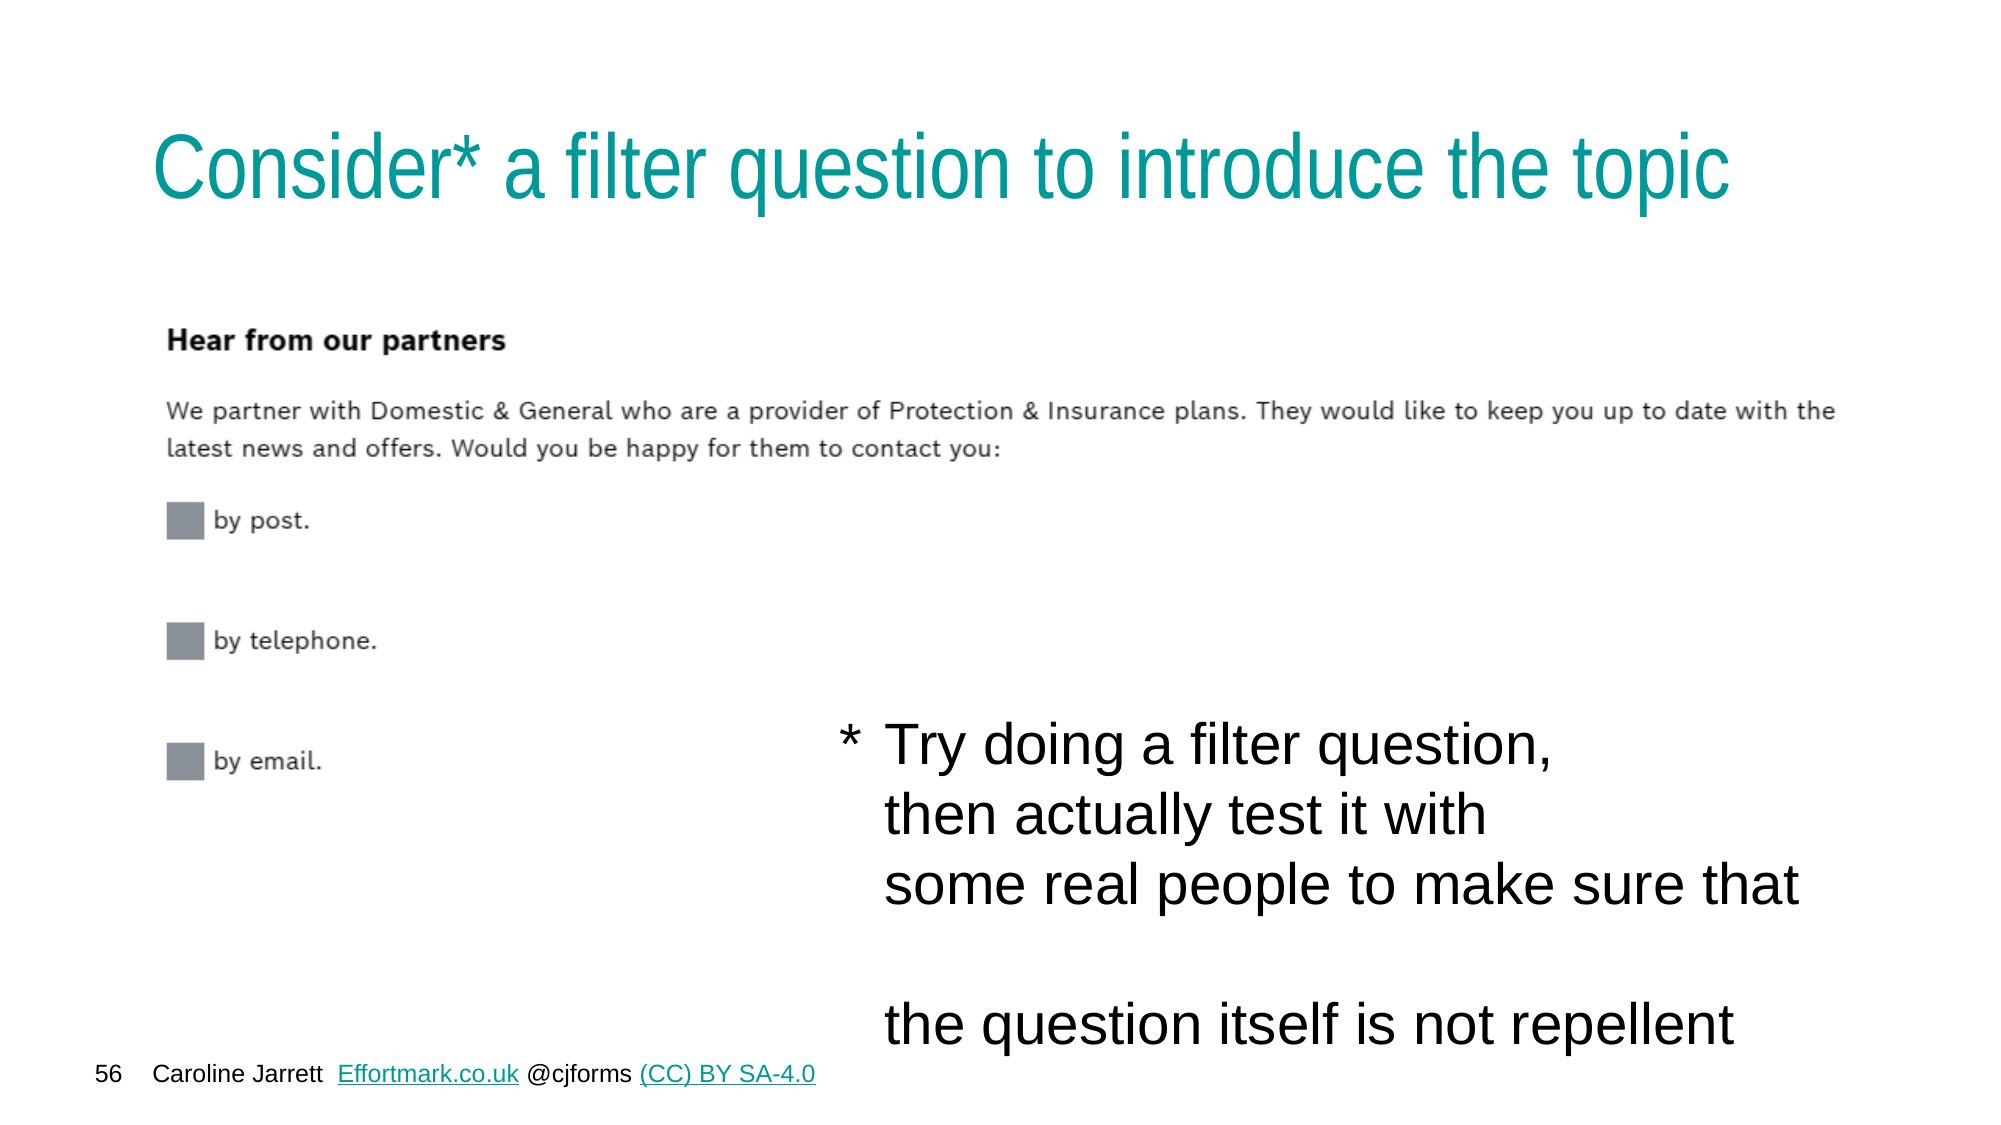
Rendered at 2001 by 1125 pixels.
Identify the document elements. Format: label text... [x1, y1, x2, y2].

text_box * Try doing a filter question, then actually test it with some real people to make sure that the question itself is not repellent [825, 815, 1824, 1064]
picture [128, 310, 1872, 815]
title Consider* a filter question to introduce the topic [137, 59, 1863, 278]
